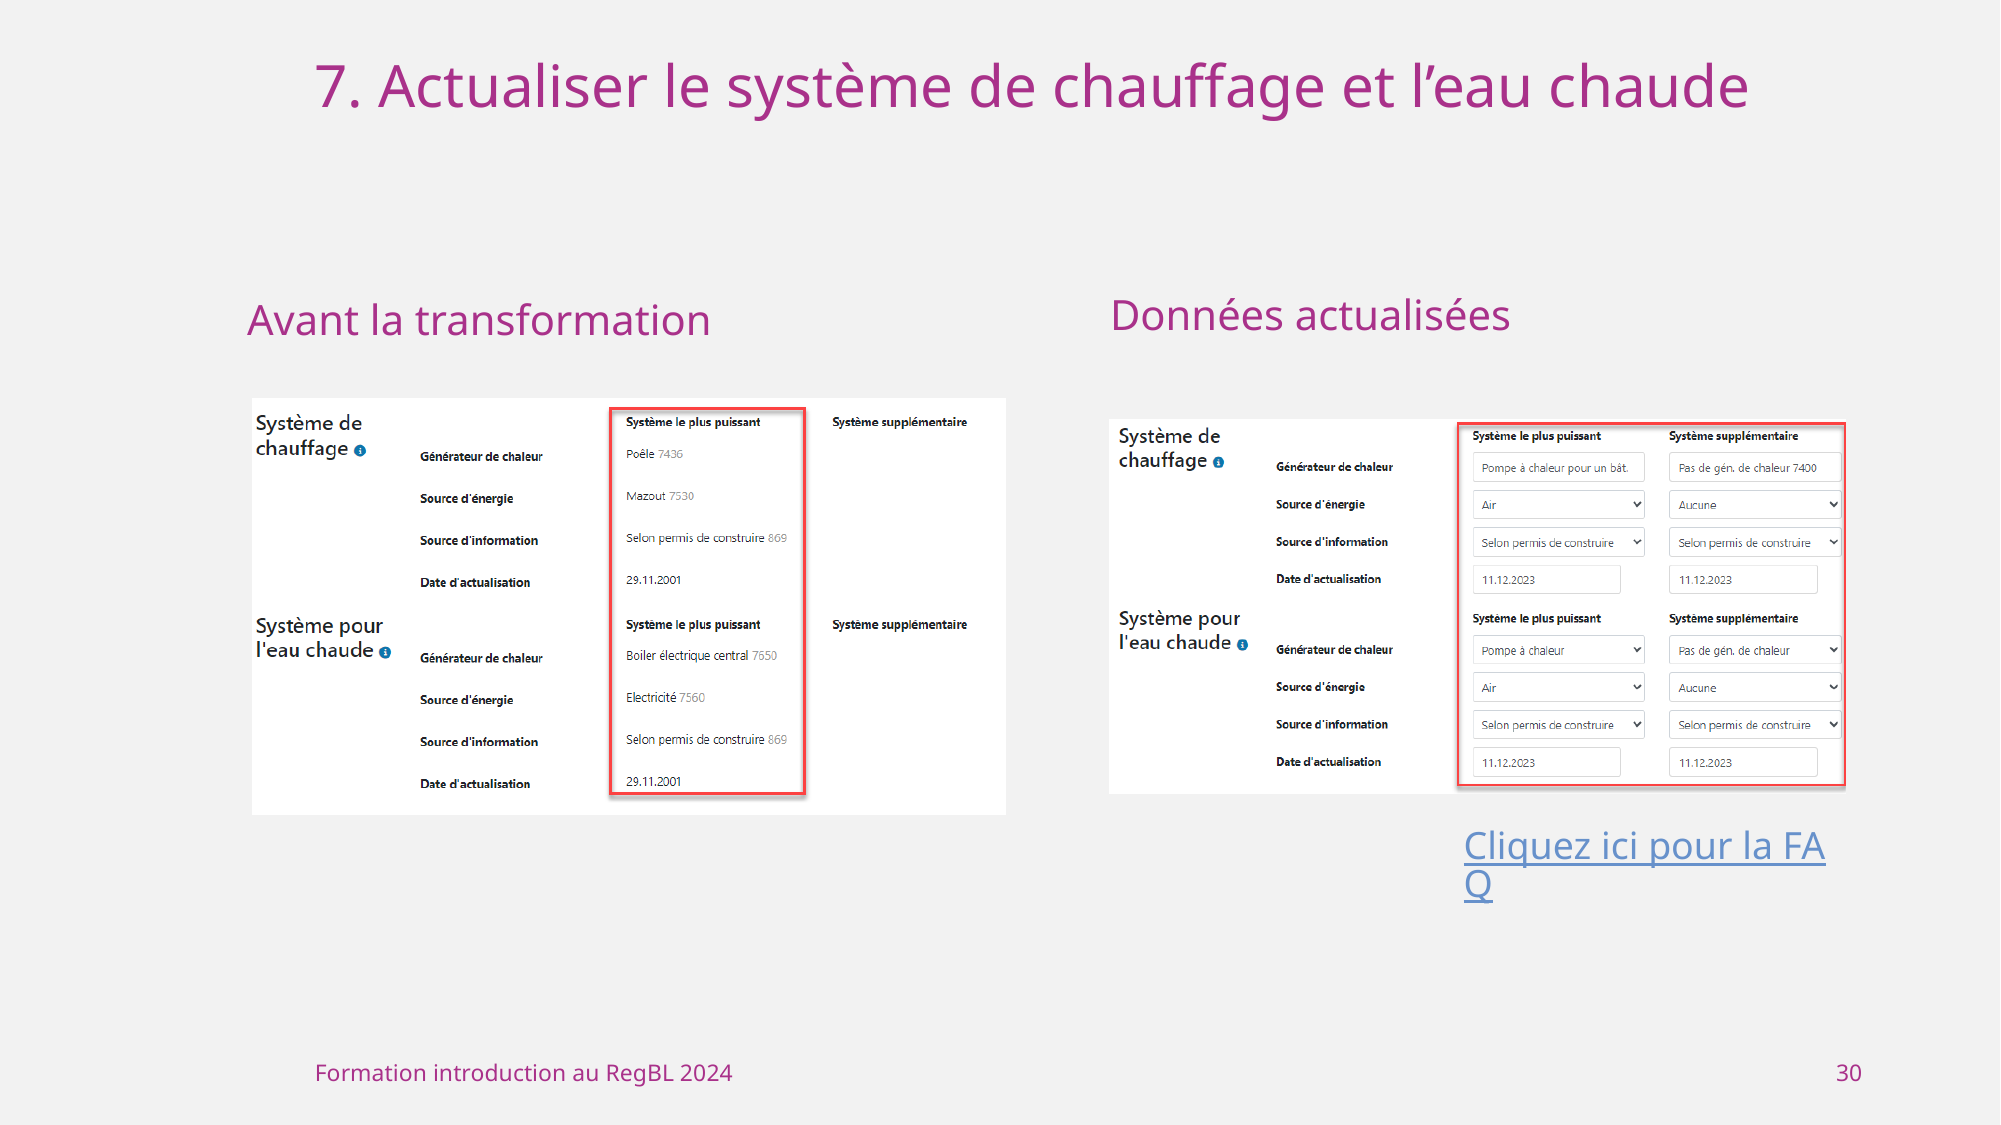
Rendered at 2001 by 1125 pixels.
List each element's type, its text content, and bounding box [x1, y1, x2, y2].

list Avant la transformation [247, 298, 1000, 994]
footer Formation introduction au RegBL 2024 [314, 1058, 1666, 1083]
title 7. Actualiser le système de chauffage et l’eau chaude [314, 29, 1969, 148]
slide_number 30 [1797, 1058, 1863, 1083]
picture [252, 398, 1006, 815]
list Données actualisées [1110, 294, 1863, 990]
text_box Cliquez ici pour la FAQ [1448, 814, 1858, 881]
picture [1109, 419, 1846, 795]
